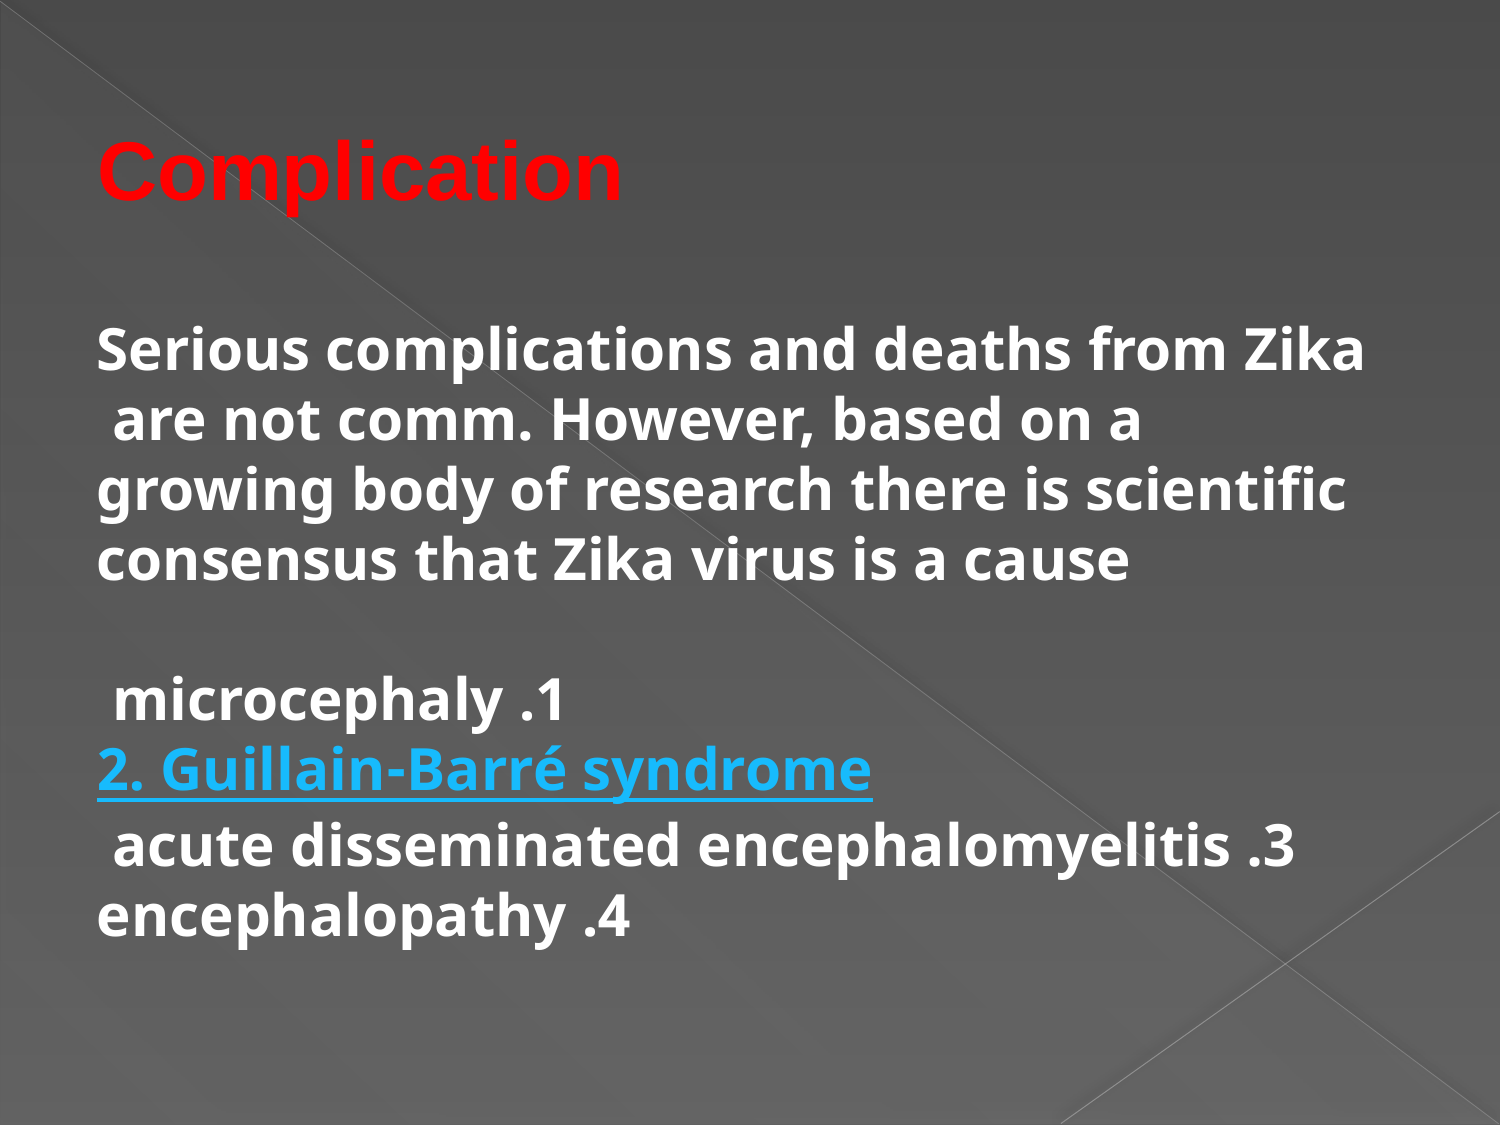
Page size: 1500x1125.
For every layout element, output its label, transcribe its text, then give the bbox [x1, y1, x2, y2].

text_box Serious complications and deaths from Zika are not comm. However, based on a growing body of research there is scientific consensus that Zika virus is a cause 1. microcephaly 2. Guillain-Barré syndrome 3. acute disseminated encephalomyelitis 4. encephalopathy [82, 304, 1454, 956]
text_box Complication [82, 109, 739, 225]
